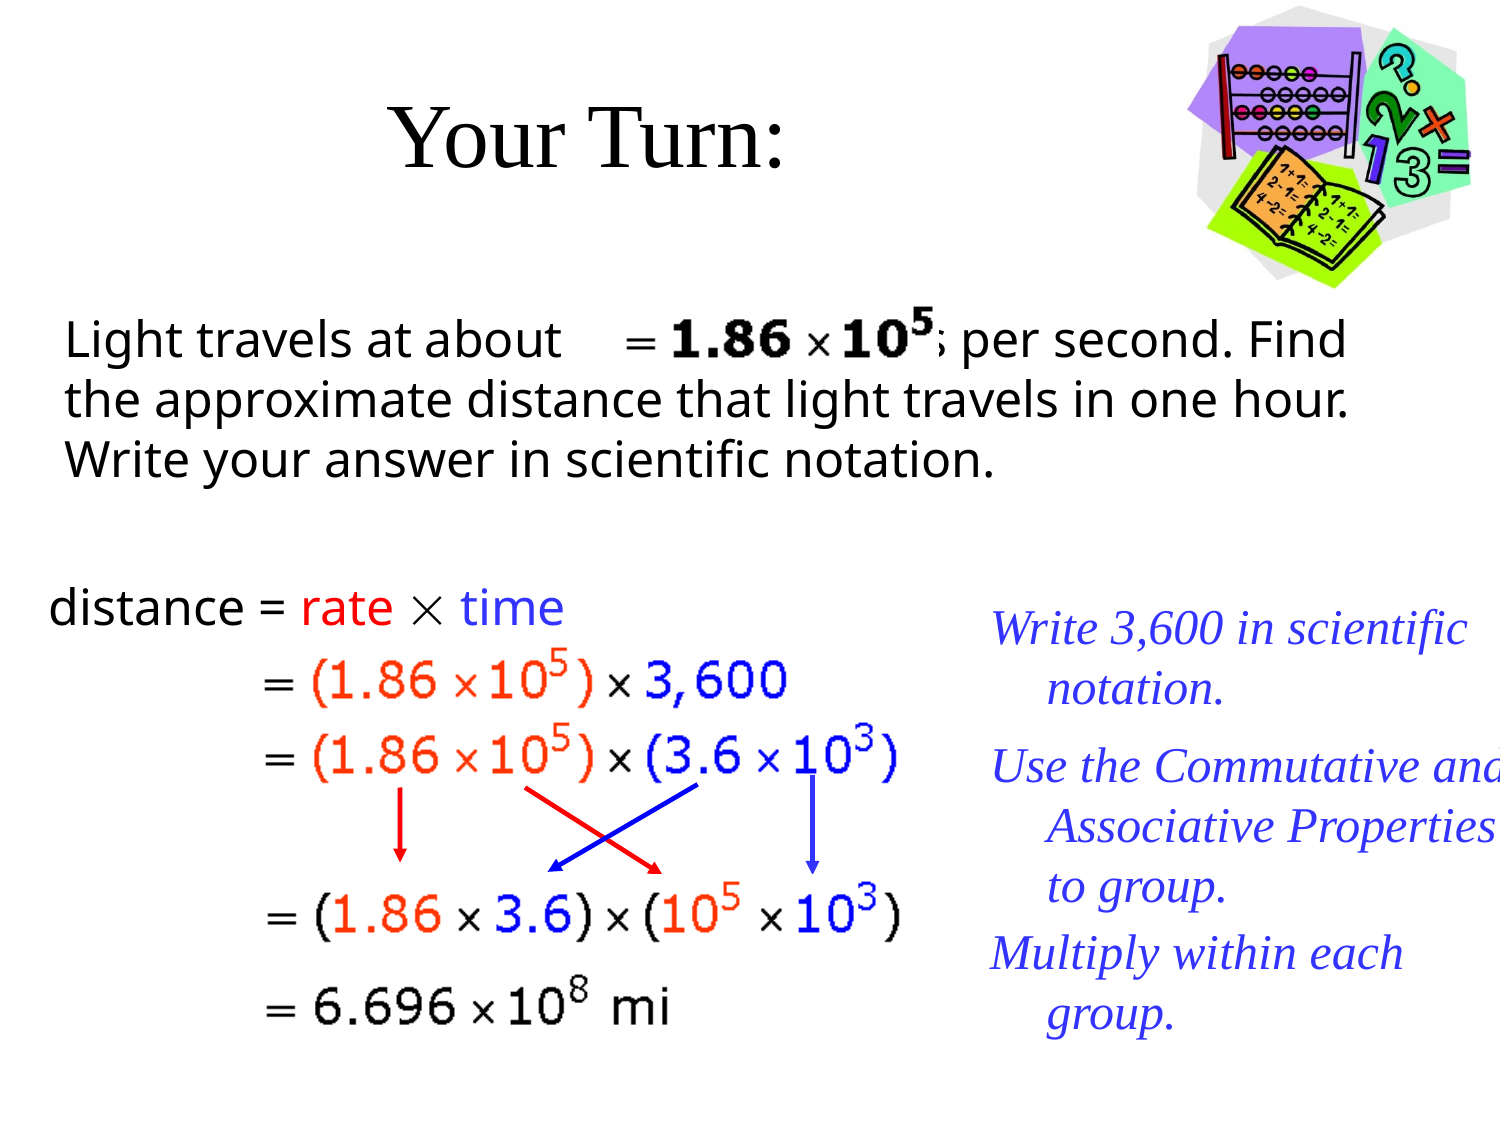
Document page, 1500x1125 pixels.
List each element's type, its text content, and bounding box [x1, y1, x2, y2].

title Your Turn: [112, 49, 1063, 213]
text_box Write 3,600 in scientific notation. [974, 587, 1497, 723]
text_box Use the Commutative and Associative Properties to group. [975, 724, 1500, 920]
picture [262, 640, 791, 713]
picture [263, 966, 673, 1040]
picture [1187, 0, 1472, 290]
picture [263, 715, 901, 788]
text_box distance = rate  time [34, 568, 582, 643]
text_box Multiply within each group. [974, 912, 1500, 1048]
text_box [265, 774, 904, 947]
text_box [49, 299, 1402, 558]
